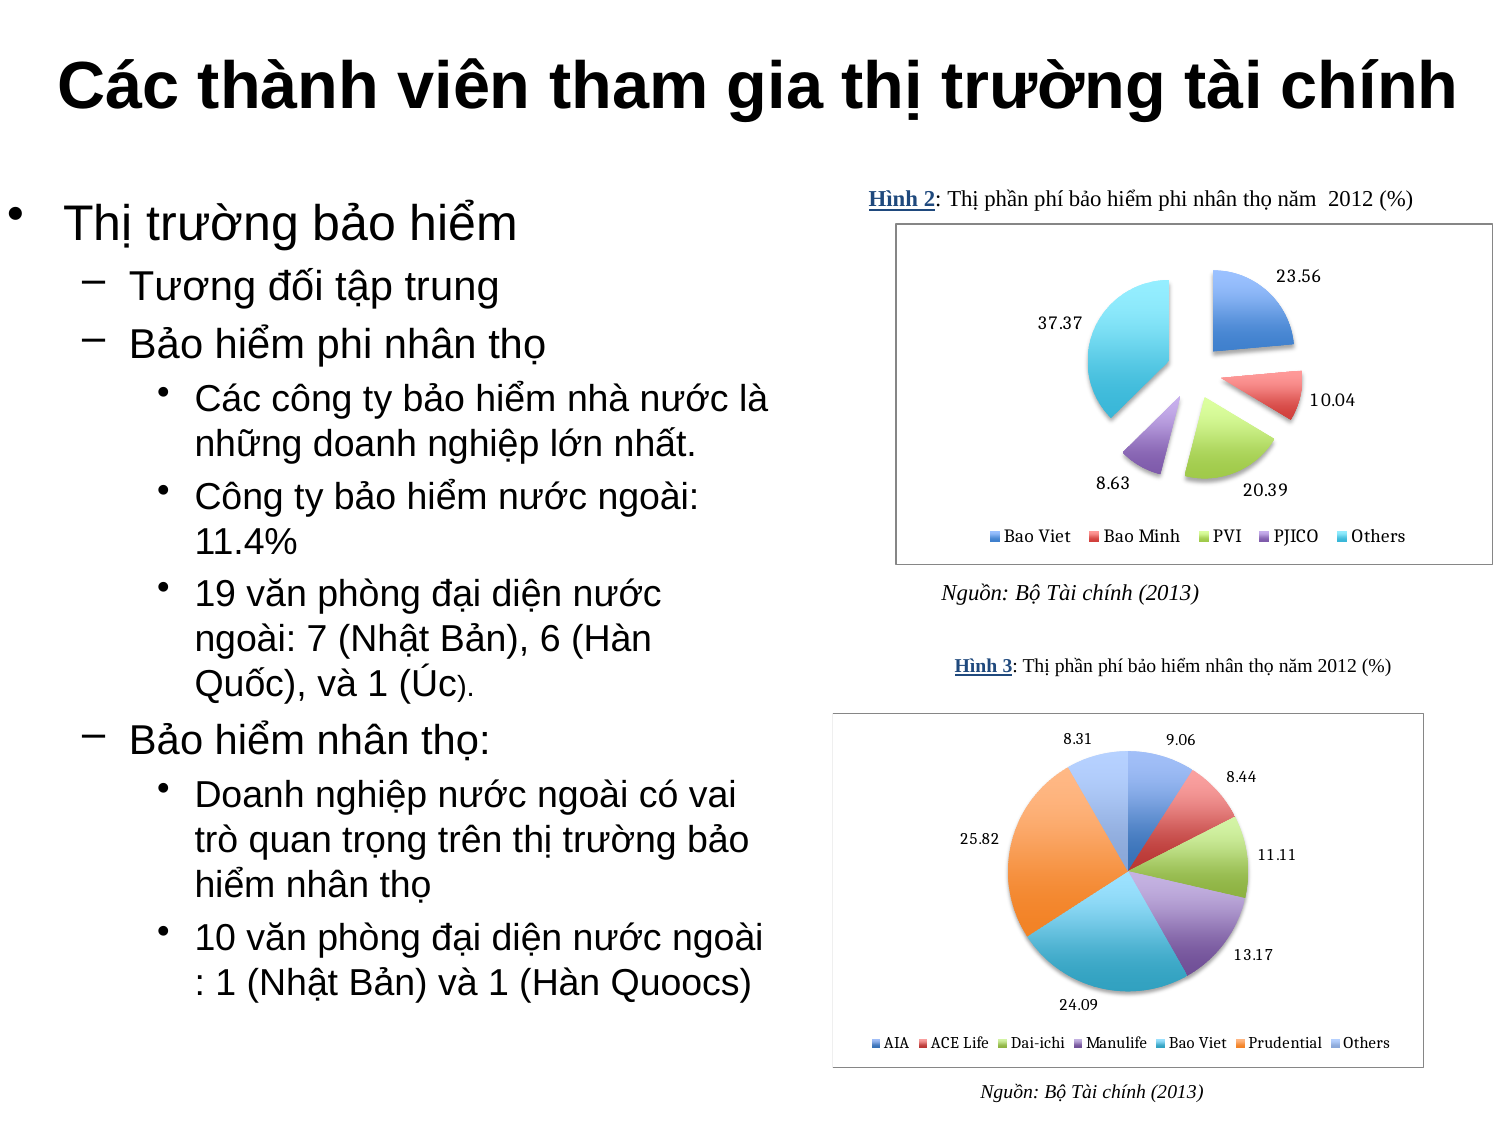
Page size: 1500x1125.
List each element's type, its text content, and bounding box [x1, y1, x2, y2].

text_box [747, 174, 1500, 606]
list Thị trường bảo hiểm Tương đối tập trung Bảo hiểm phi nhân thọ Các công ty bảo hiểm nhà nước là những doanh nghiệp lớn nhất. Công ty bảo hiểm nước ngoài: 11.4% 19 văn phòng đại diện nước ngoài: 7 (Nhật Bản), 6 (Hàn Quốc), và 1 (Úc). Bảo hiểm nhân thọ: Doanh nghiệp nước ngoài có vai trò quan trọng trên thị trường bảo hiểm nhân thọ 10 văn phòng đại diện nước ngoài : 1 (Nhật Bản) và 1 (Hàn Quoocs) [0, 182, 784, 1056]
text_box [832, 644, 1500, 1114]
title Các thành viên tham gia thị trường tài chính [17, 0, 1500, 176]
